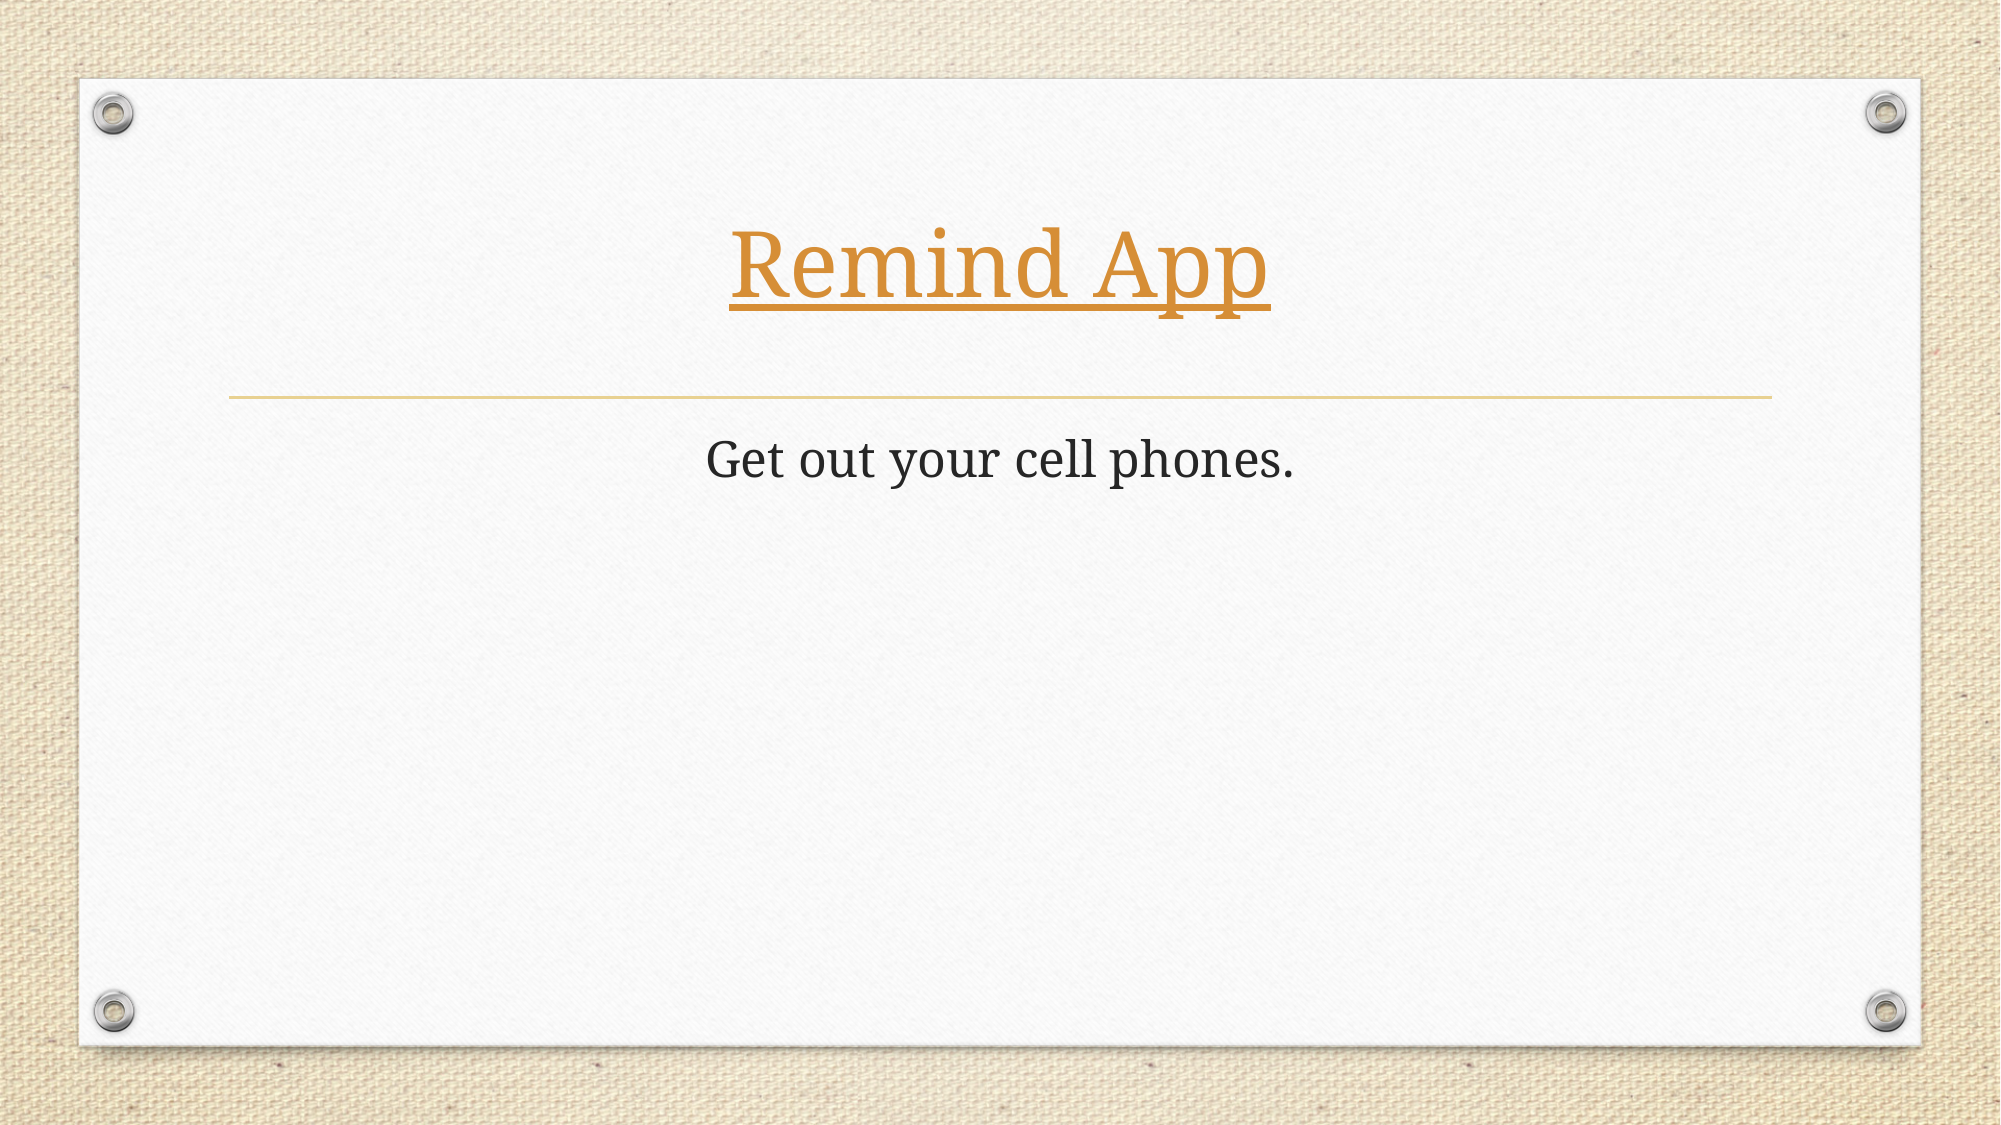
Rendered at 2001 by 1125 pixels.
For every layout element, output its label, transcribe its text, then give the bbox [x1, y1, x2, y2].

title Remind App [212, 161, 1788, 375]
list Get out your cell phones. [212, 419, 1788, 964]
picture [0, 0, 2001, 1125]
